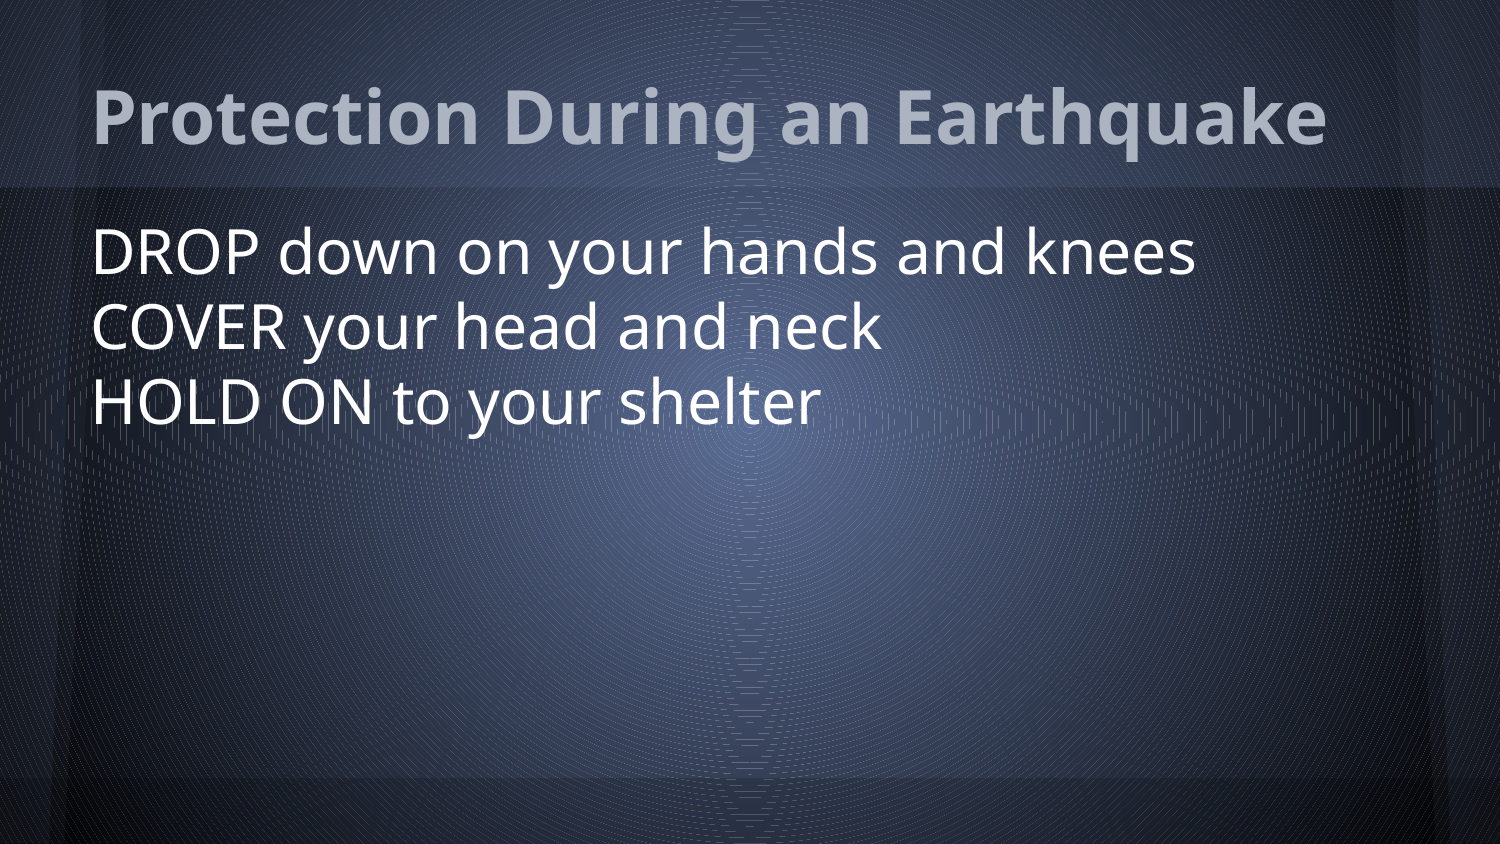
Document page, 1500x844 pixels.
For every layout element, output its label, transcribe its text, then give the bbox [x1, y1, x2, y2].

title Protection During an Earthquake [75, 33, 1425, 175]
list DROP down on your hands and knees COVER your head and neck HOLD ON to your shelter [75, 196, 1425, 808]
